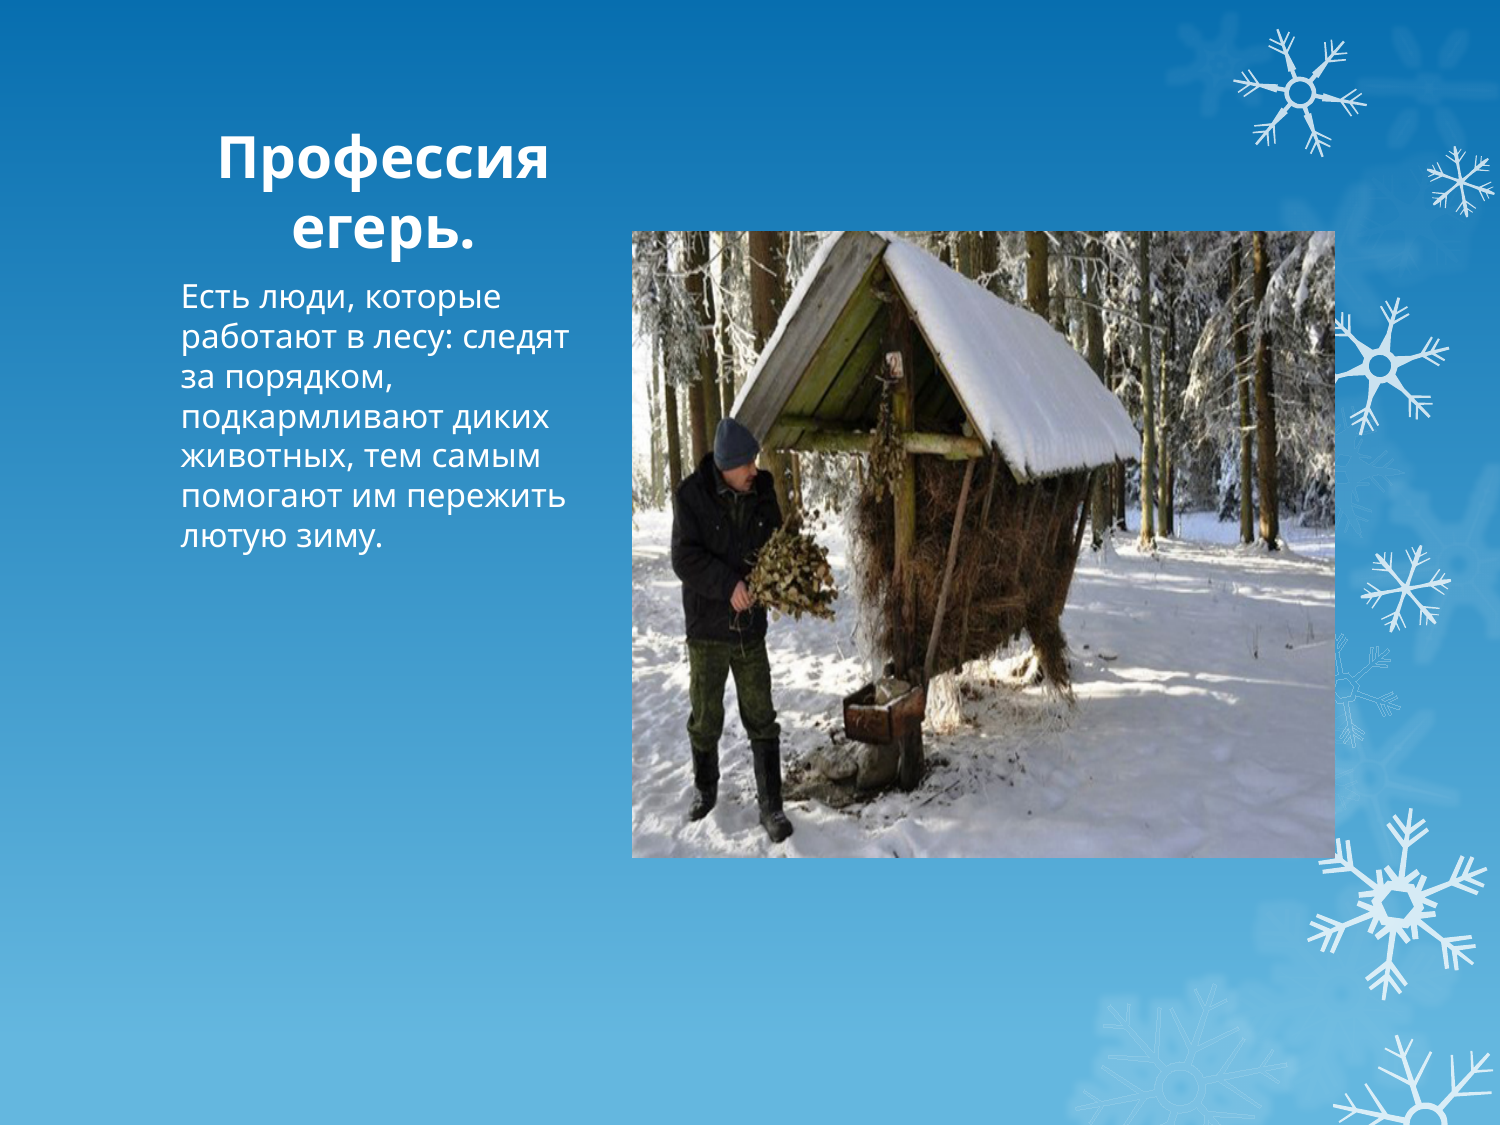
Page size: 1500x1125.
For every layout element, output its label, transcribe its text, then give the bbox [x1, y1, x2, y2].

title Профессия егерь. [165, 73, 603, 267]
list Есть люди, которые работают в лесу: следят за порядком, подкармливают диких животных, тем самым помогают им пережить лютую зиму. [165, 267, 603, 962]
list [631, 231, 1335, 859]
